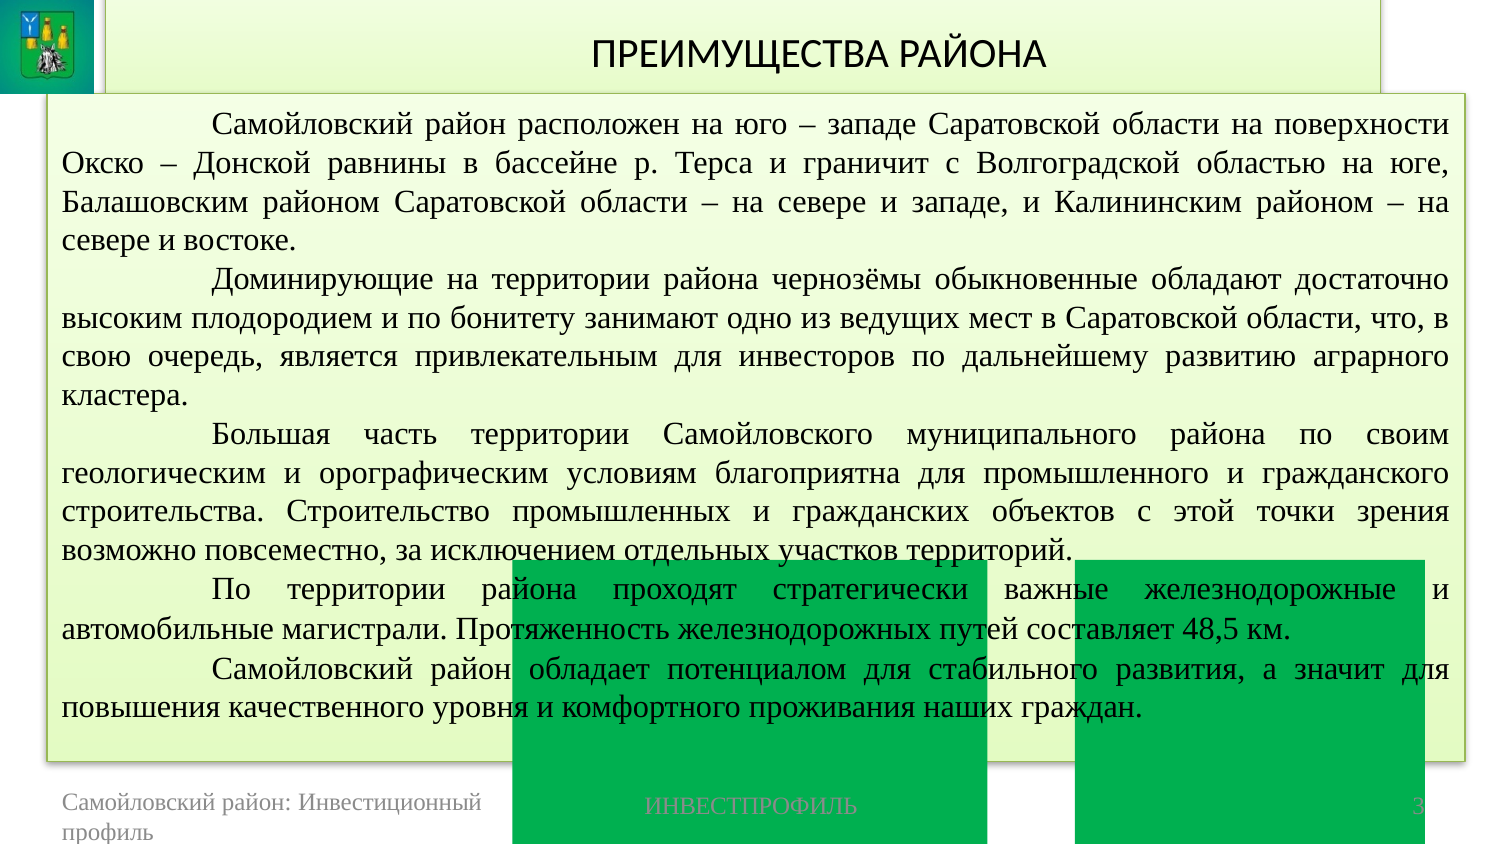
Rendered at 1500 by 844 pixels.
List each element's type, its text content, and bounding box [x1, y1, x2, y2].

picture [0, 0, 94, 94]
slide_number Самойловский район: Инвестиционный профиль [59, 772, 512, 844]
title ПРЕИМУЩЕСТВА РАЙОНА [105, 0, 1381, 91]
footer ИНВЕСТПРОФИЛЬ [512, 772, 988, 844]
slide_number 3 [1074, 772, 1425, 844]
text_box Самойловский район расположен на юго – западе Саратовской области на поверхности Окско – Донской равнины в бассейне р. Терса и граничит с Волгоградской областью на юге, Балашовским районом Саратовской области – на севере и западе, и Калининским районом – на севере и востоке. Доминирующие на территории района чернозёмы обыкновенные обладают достаточно высоким плодородием и по бонитету занимают одно из ведущих мест в Саратовской области, что, в свою очередь, является привлекательным для инвесторов по дальнейшему развитию аграрного кластера. Большая часть территории Самойловского муниципального района по своим геологическим и орографическим условиям благоприятна для промышленного и гражданского строительства. Строительство промышленных и гражданских объектов с этой точки зрения возможно повсеместно, за исключением отдельных участков территорий. По территории района проходят стратегически важные железнодорожные и автомобильные магистрали. Протяженность железнодорожных путей составляет 48,5 км. Самойловский район обладает потенциалом для стабильного развития, а значит для повышения качественного уровня и комфортного проживания наших граждан. [46, 93, 1465, 772]
